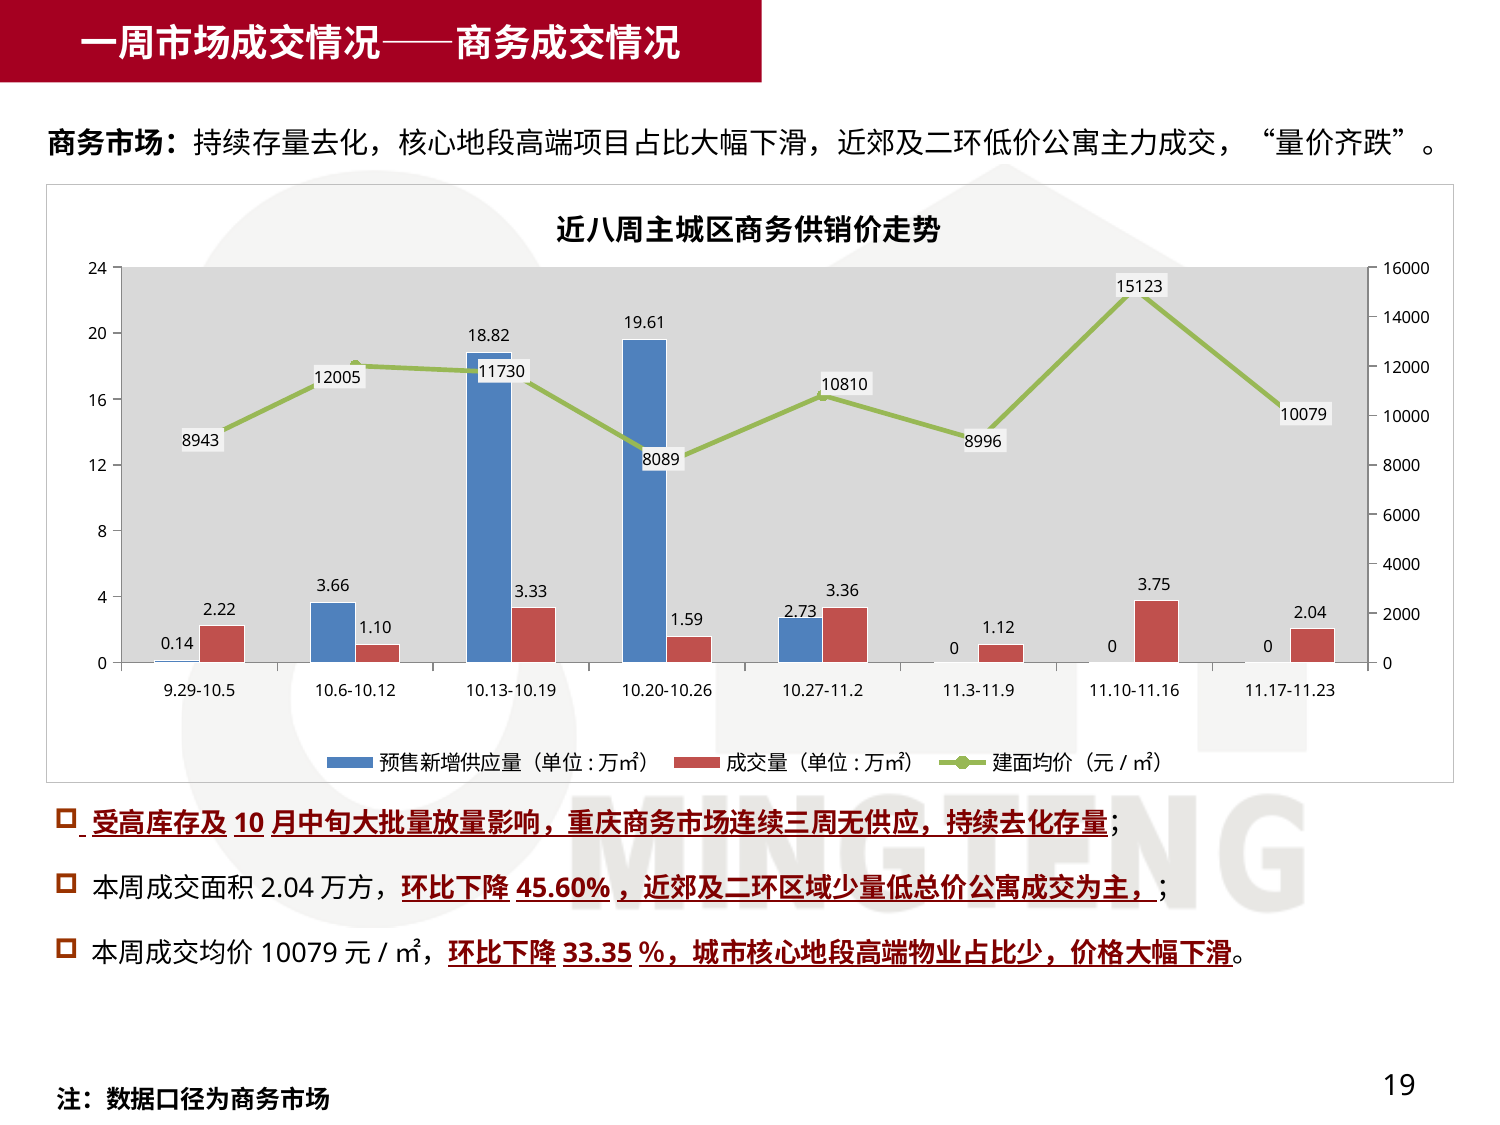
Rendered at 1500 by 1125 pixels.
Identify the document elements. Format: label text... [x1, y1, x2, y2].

text_box 19 [1210, 1058, 1431, 1102]
text_box 商务市场：持续存量去化，核心地段高端项目占比大幅下滑，近郊及二环低价公寓主力成交，“量价齐跌”。 [32, 117, 1483, 167]
text_box 注：数据口径为商务市场 [41, 1076, 420, 1122]
chart [46, 184, 1454, 783]
text_box 受高库存及10月中旬大批量放量影响，重庆商务市场连续三周无供应，持续去化存量； 本周成交面积2.04万方，环比下降45.60%，近郊及二环区域少量低总价公寓成交为主，； 本周成交均价10079元/㎡，环比下降33.35％，城市核心地段高端物业占比少，价格大幅下滑。 [39, 798, 1458, 976]
text_box 一周市场成交情况——商务成交情况 [0, 0, 762, 83]
